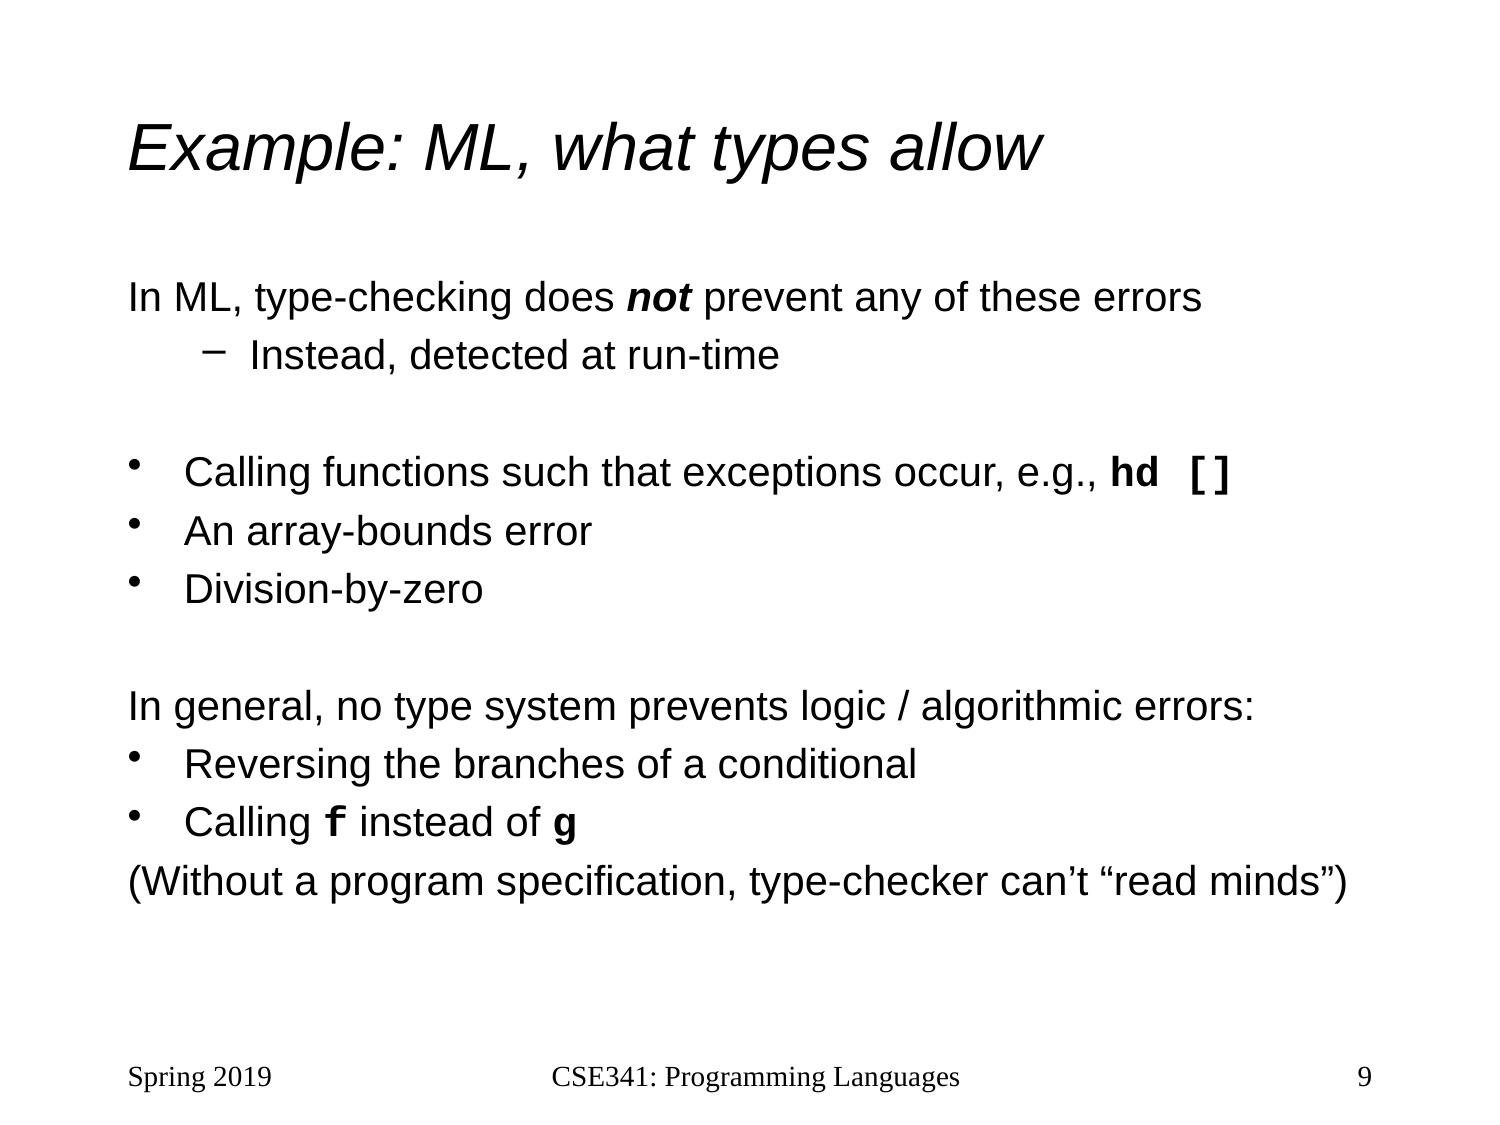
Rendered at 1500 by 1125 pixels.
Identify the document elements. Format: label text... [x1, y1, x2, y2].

footer CSE341: Programming Languages [474, 1049, 1038, 1125]
title Example: ML, what types allow [112, 49, 1388, 238]
list In ML, type-checking does not prevent any of these errors Instead, detected at run-time Calling functions such that exceptions occur, e.g., hd [] An array-bounds error Division-by-zero In general, no type system prevents logic / algorithmic errors: Reversing the branches of a conditional Calling f instead of g (Without a program specification, type-checker can’t “read minds”) [112, 262, 1413, 1001]
slide_number Spring 2019 [112, 1049, 426, 1125]
slide_number 9 [1074, 1049, 1388, 1125]
